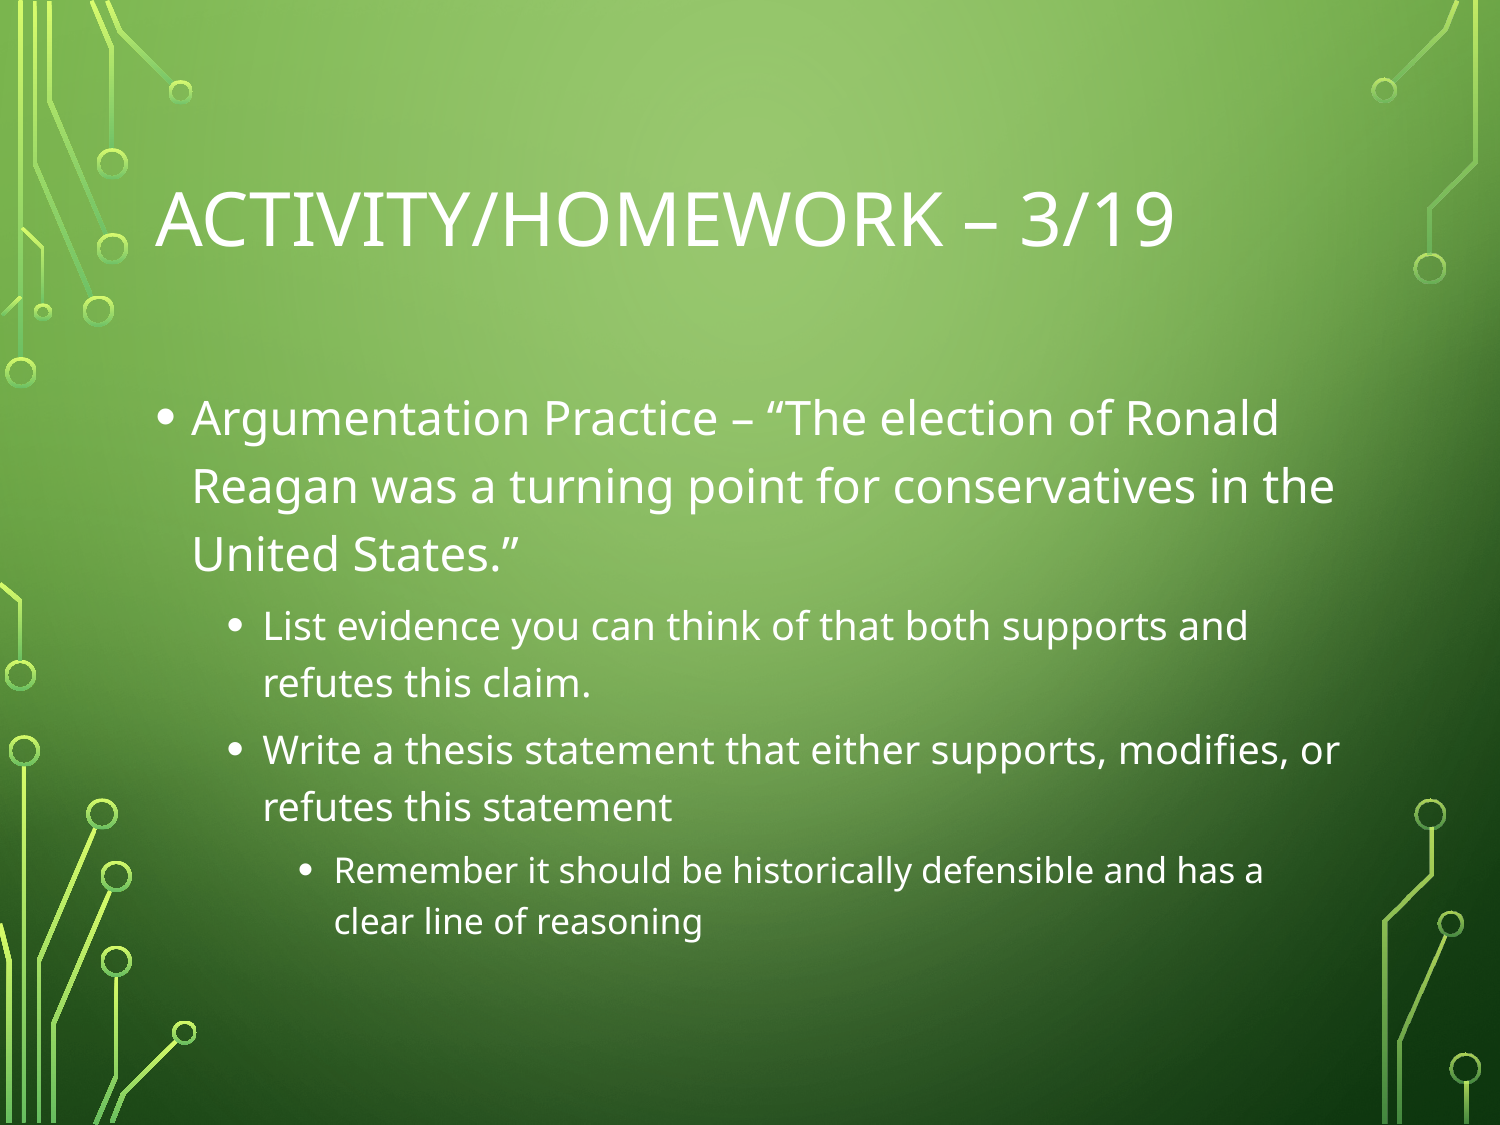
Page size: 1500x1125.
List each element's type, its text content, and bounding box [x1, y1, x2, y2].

list Argumentation Practice – “The election of Ronald Reagan was a turning point for conservatives in the United States.” List evidence you can think of that both supports and refutes this claim. Write a thesis statement that either supports, modifies, or refutes this statement Remember it should be historically defensible and has a clear line of reasoning [140, 369, 1360, 950]
title Activity/Homework – 3/19 [140, 101, 1360, 344]
